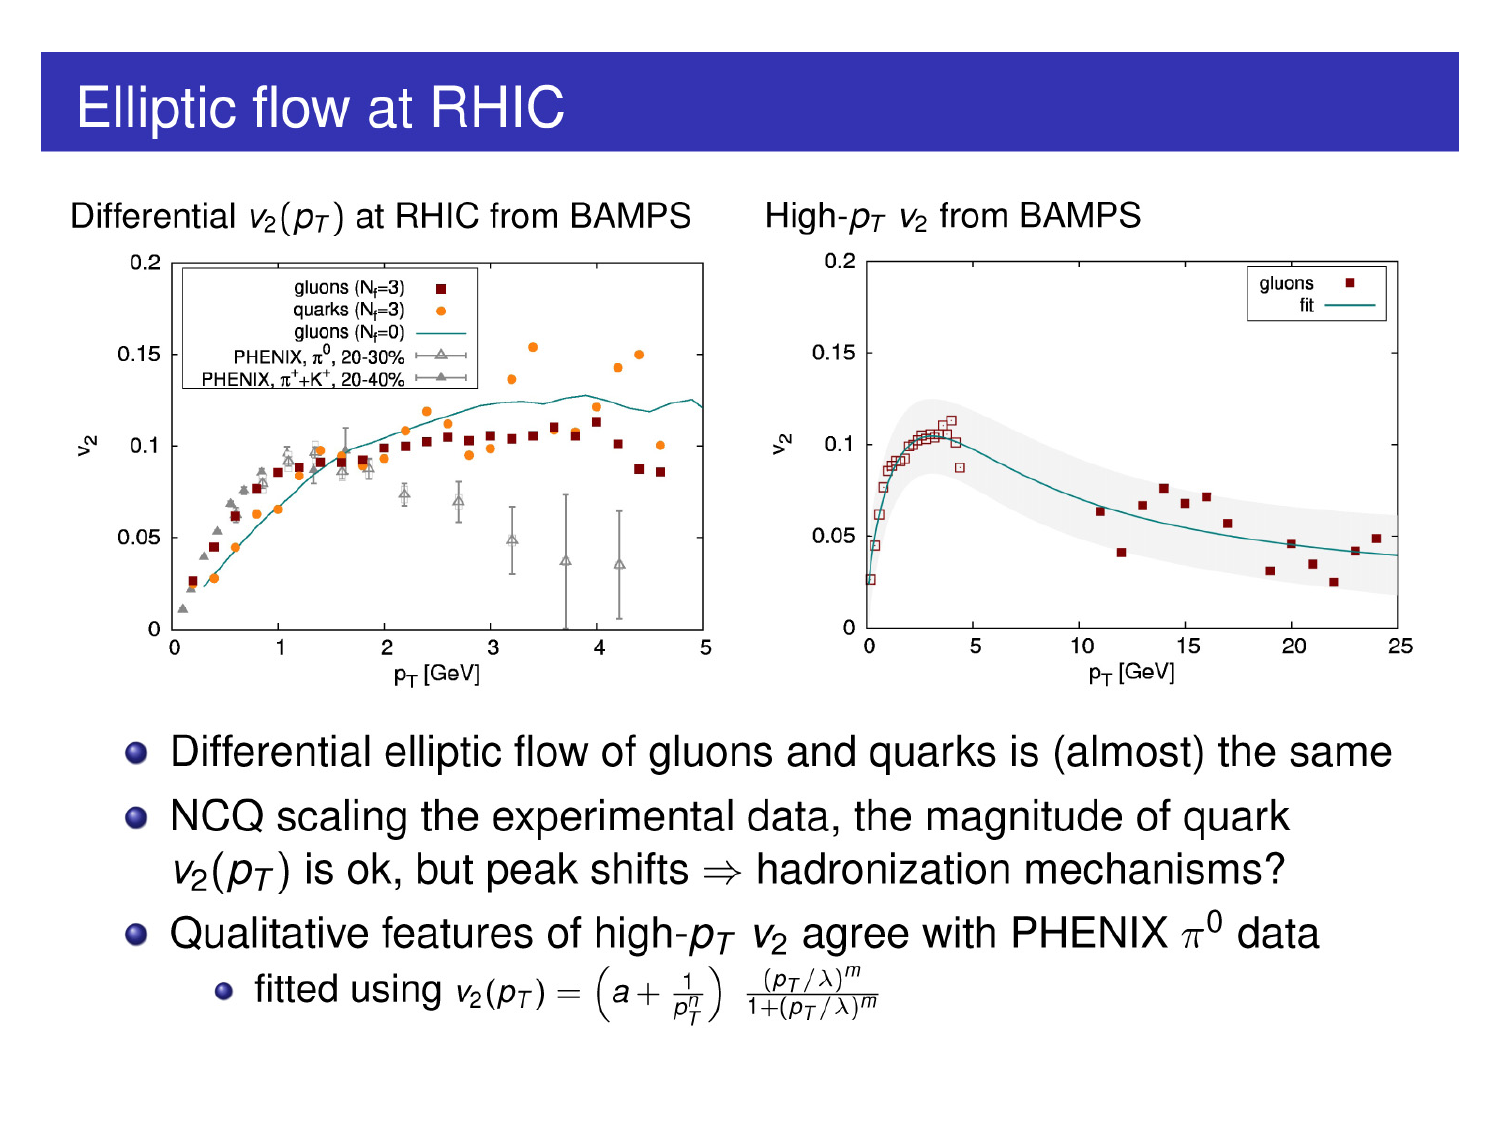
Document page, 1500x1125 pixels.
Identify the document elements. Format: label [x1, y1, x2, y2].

picture [40, 51, 1460, 1073]
